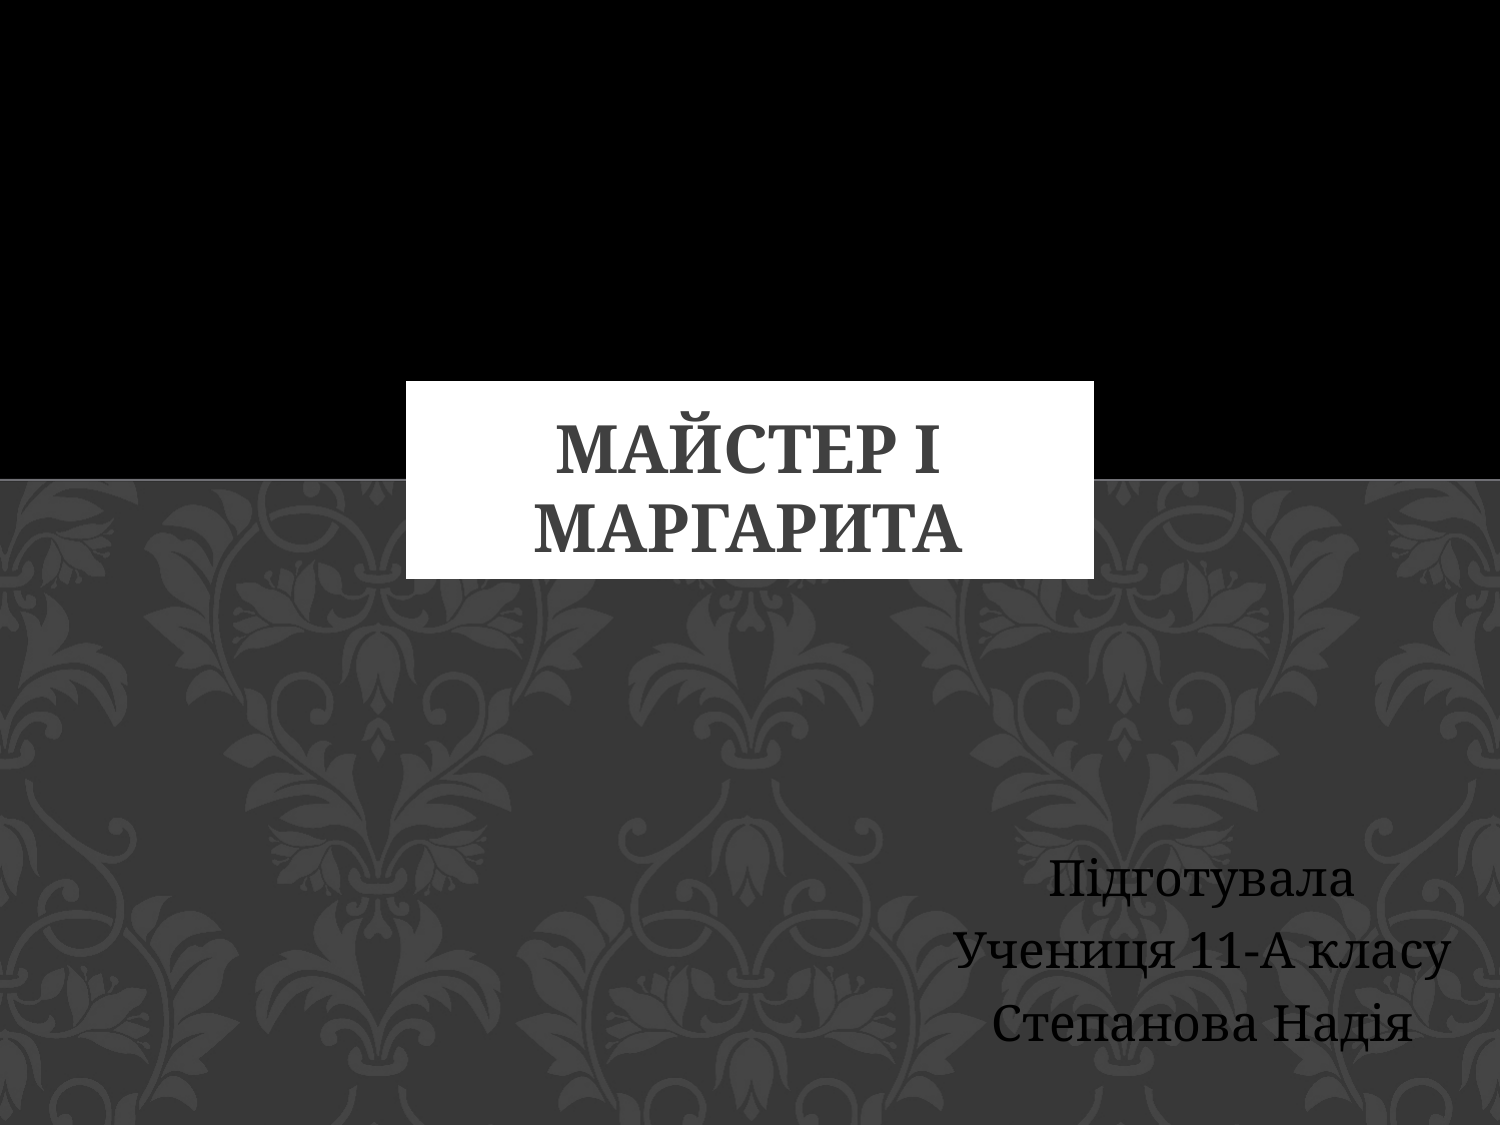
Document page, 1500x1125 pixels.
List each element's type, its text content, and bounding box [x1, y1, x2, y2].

subtitle Підготувала Учениця 11-А класу Степанова Надія [903, 846, 1500, 988]
title Майстер і Маргарита [413, 462, 1084, 573]
